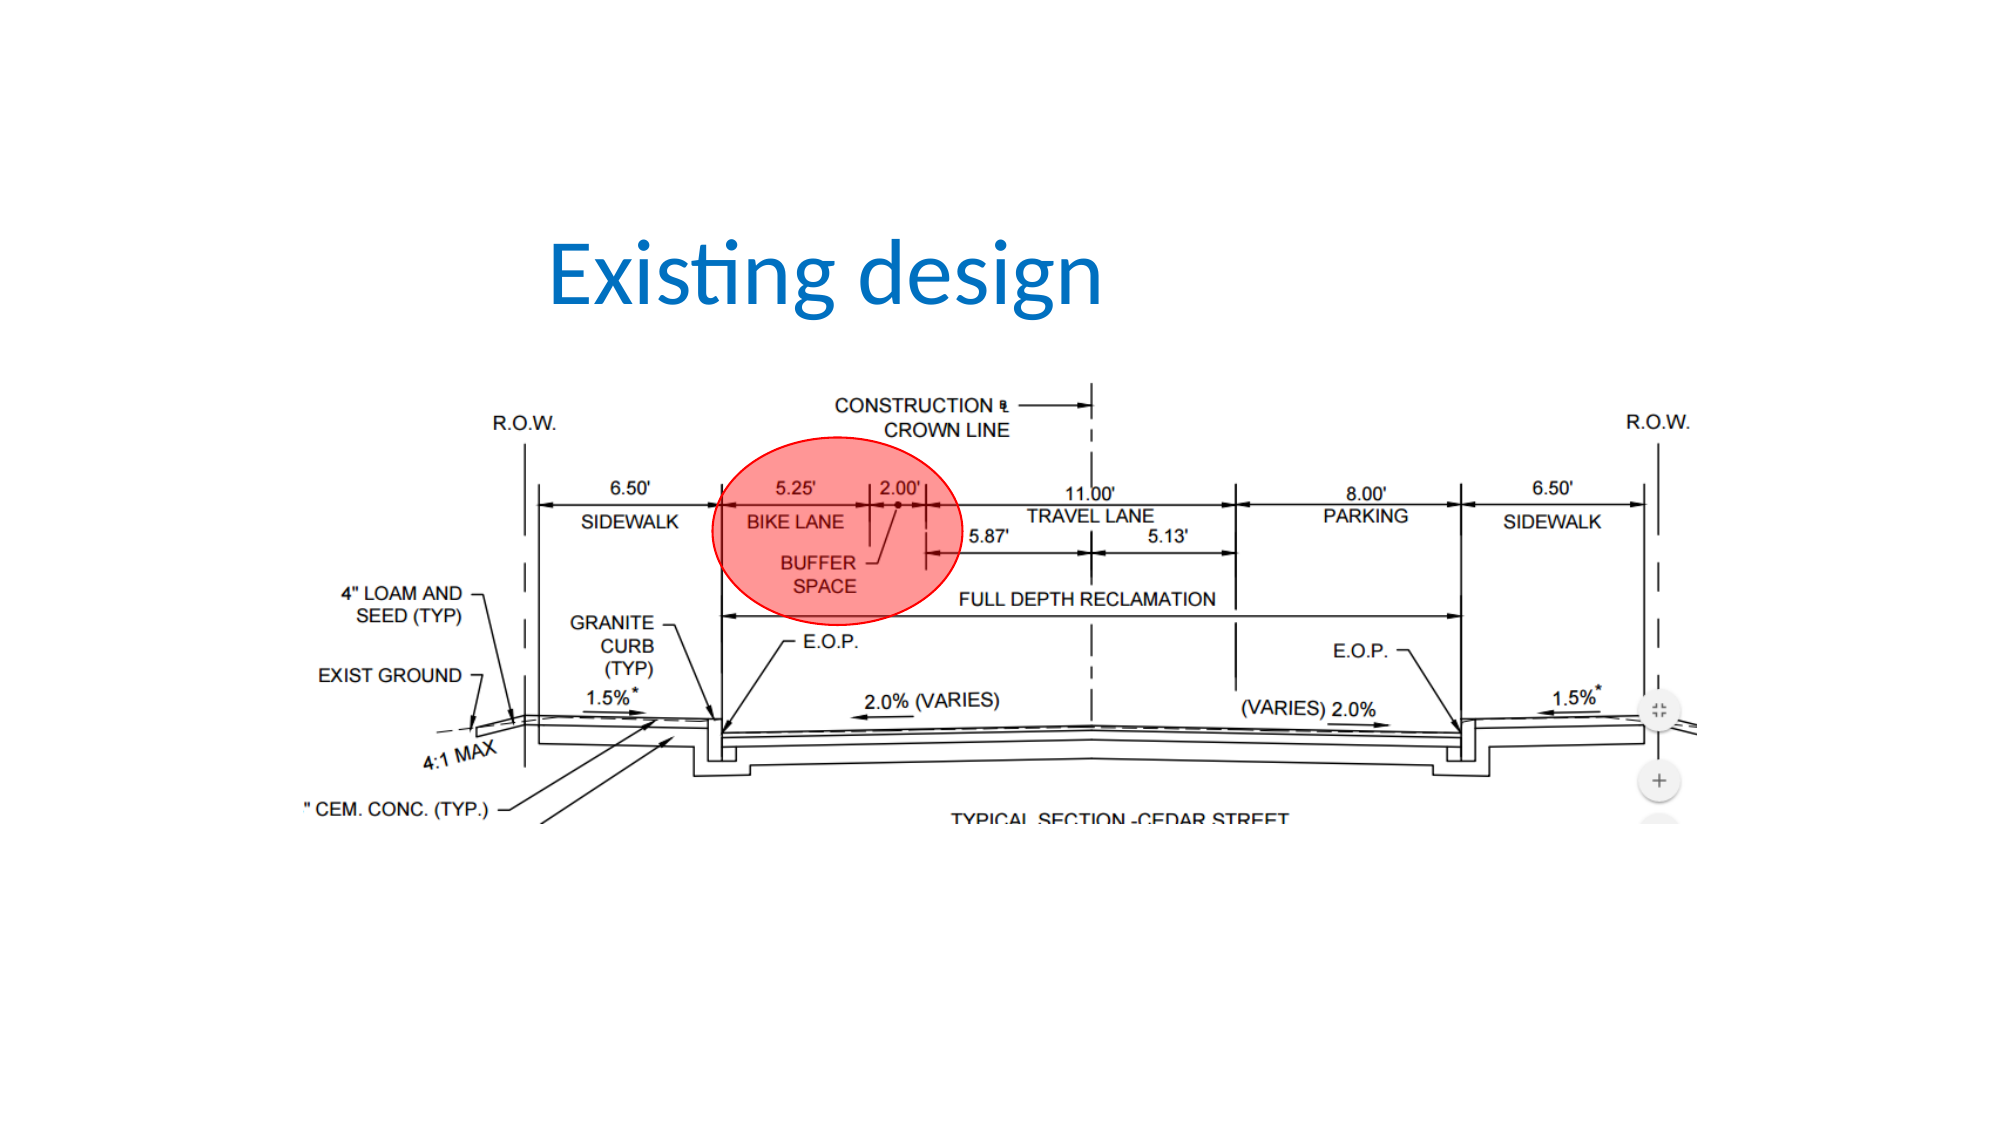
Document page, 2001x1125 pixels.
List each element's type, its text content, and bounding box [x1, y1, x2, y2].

text_box Existing design [532, 203, 1383, 301]
picture [303, 301, 1697, 824]
